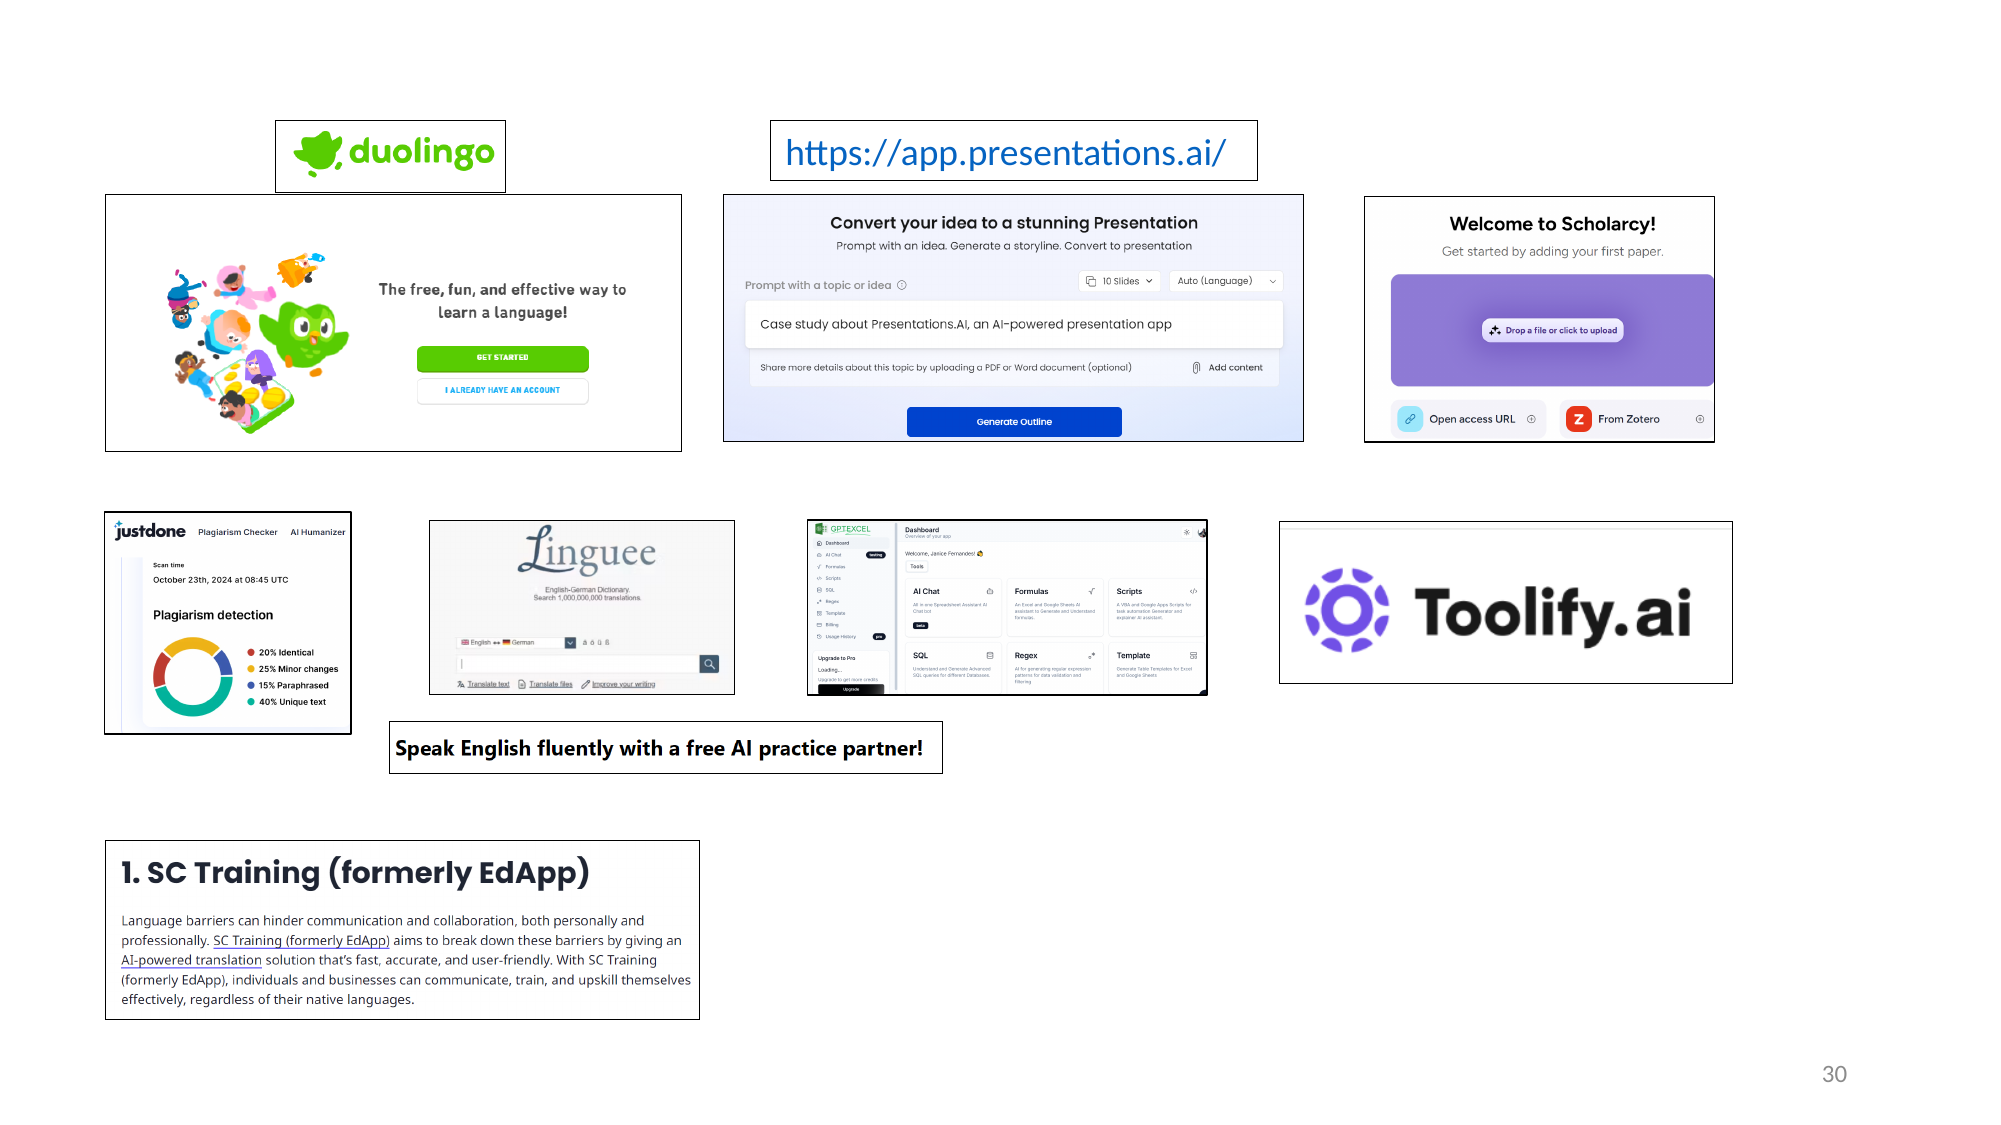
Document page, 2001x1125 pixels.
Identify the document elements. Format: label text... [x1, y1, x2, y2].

picture [428, 520, 735, 695]
picture [104, 840, 700, 1020]
slide_number 30 [1412, 1042, 1863, 1103]
picture [1279, 521, 1733, 684]
picture [723, 194, 1304, 442]
picture [808, 520, 1207, 695]
picture [389, 721, 943, 774]
text_box https://app.presentations.ai/ [770, 120, 1258, 181]
picture [104, 512, 351, 734]
picture [275, 120, 506, 193]
picture [1365, 196, 1714, 442]
picture [104, 194, 682, 452]
